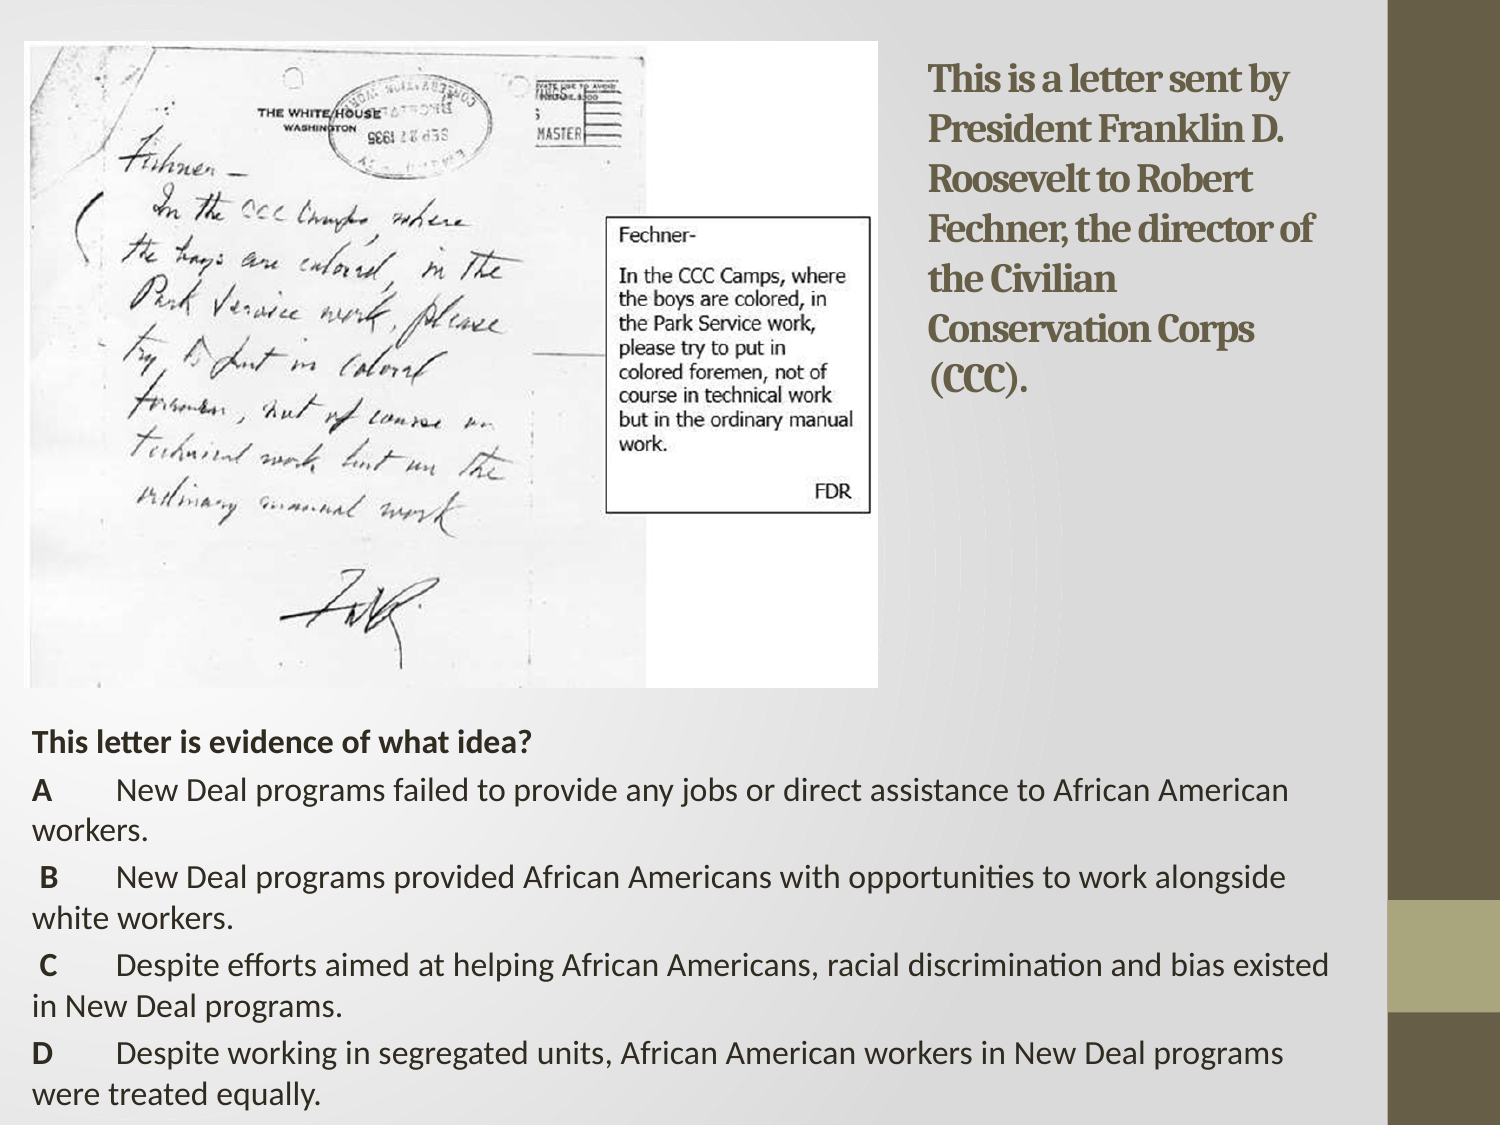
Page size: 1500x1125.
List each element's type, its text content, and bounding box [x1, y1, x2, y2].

title This is a letter sent by President Franklin D. Roosevelt to Robert Fechner, the director of the Civilian Conservation Corps (CCC). [912, 162, 1338, 350]
picture [24, 40, 879, 689]
list This letter is evidence of what idea? A New Deal programs failed to provide any jobs or direct assistance to African American workers. B New Deal programs provided African Americans with opportunities to work alongside white workers. C Despite efforts aimed at helping African Americans, racial discrimination and bias existed in New Deal programs. D Despite working in segregated units, African American workers in New Deal programs were treated equally. [0, 712, 1363, 1125]
